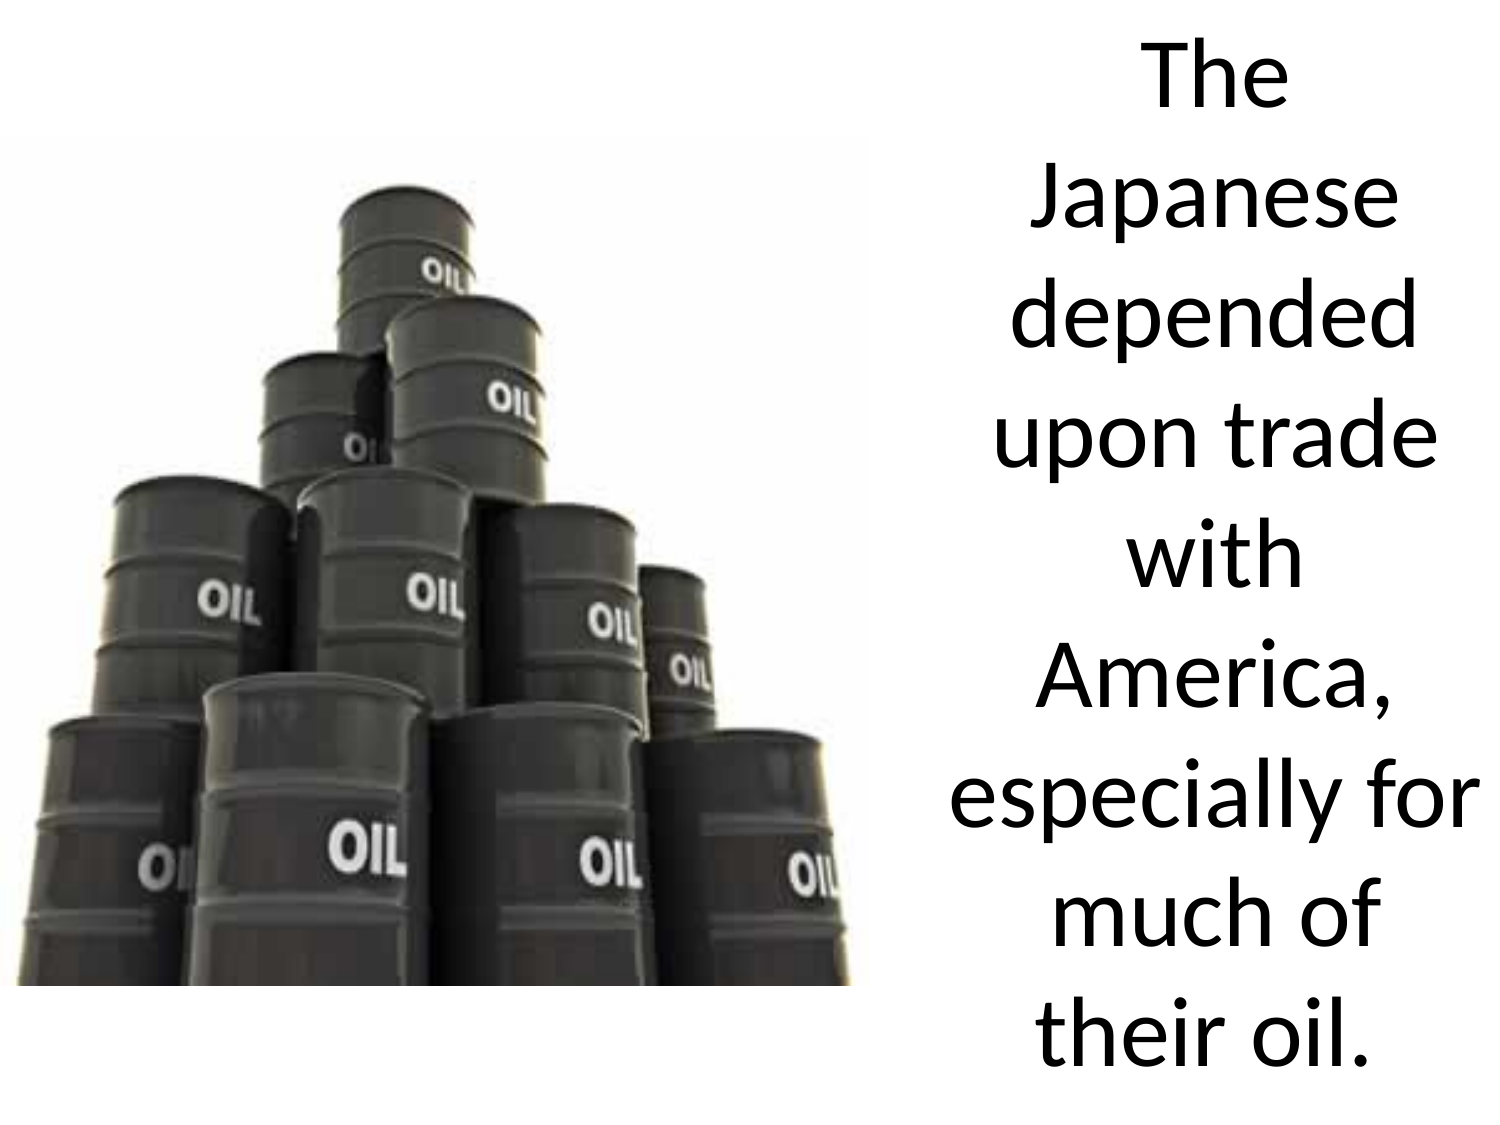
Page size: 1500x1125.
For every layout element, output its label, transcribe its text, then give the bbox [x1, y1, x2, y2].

picture [0, 135, 869, 986]
text_box The Japanese depended upon trade with America, especially for much of their oil. [931, 0, 1500, 1095]
